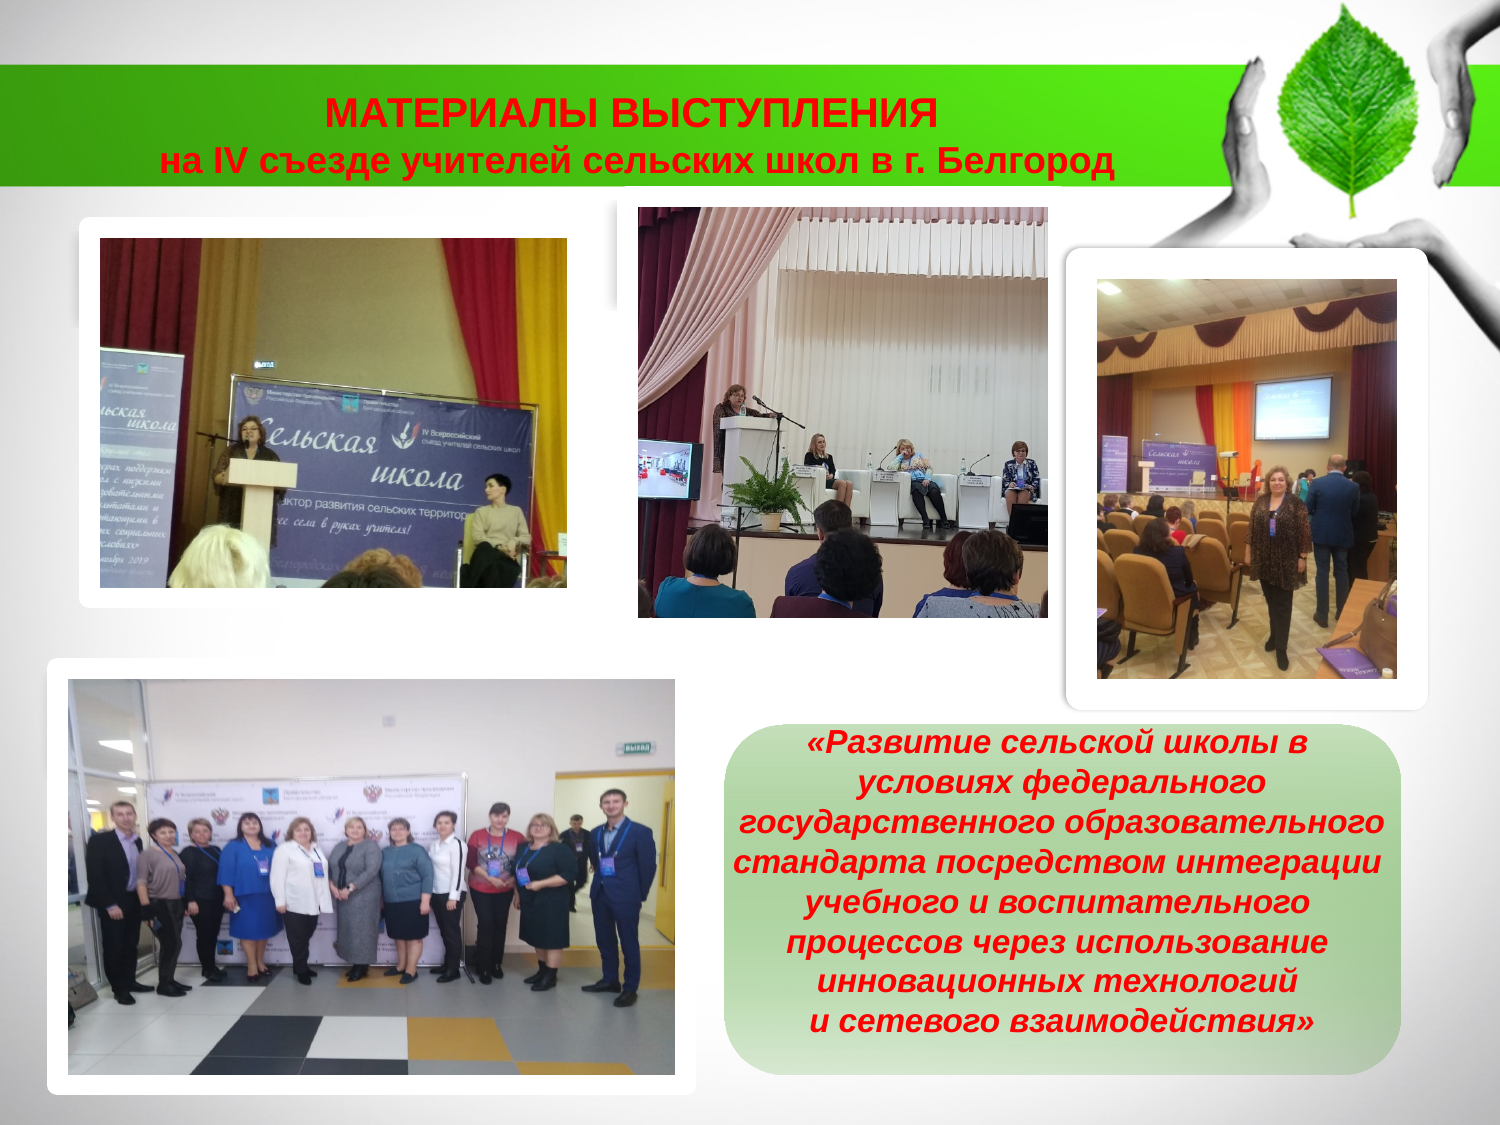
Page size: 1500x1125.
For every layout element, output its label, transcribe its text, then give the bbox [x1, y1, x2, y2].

text_box МАТЕРИАЛЫ ВЫСТУПЛЕНИЯ на IV съезде учителей сельских школ в г. Белгород [62, 78, 1213, 189]
text_box «Развитие сельской школы в условиях федерального государственного образовательного стандарта посредством интеграции учебного и воспитательного процессов через использование инновационных технологий и сетевого взаимодействия» [724, 724, 1400, 1075]
picture [0, 0, 1500, 1125]
